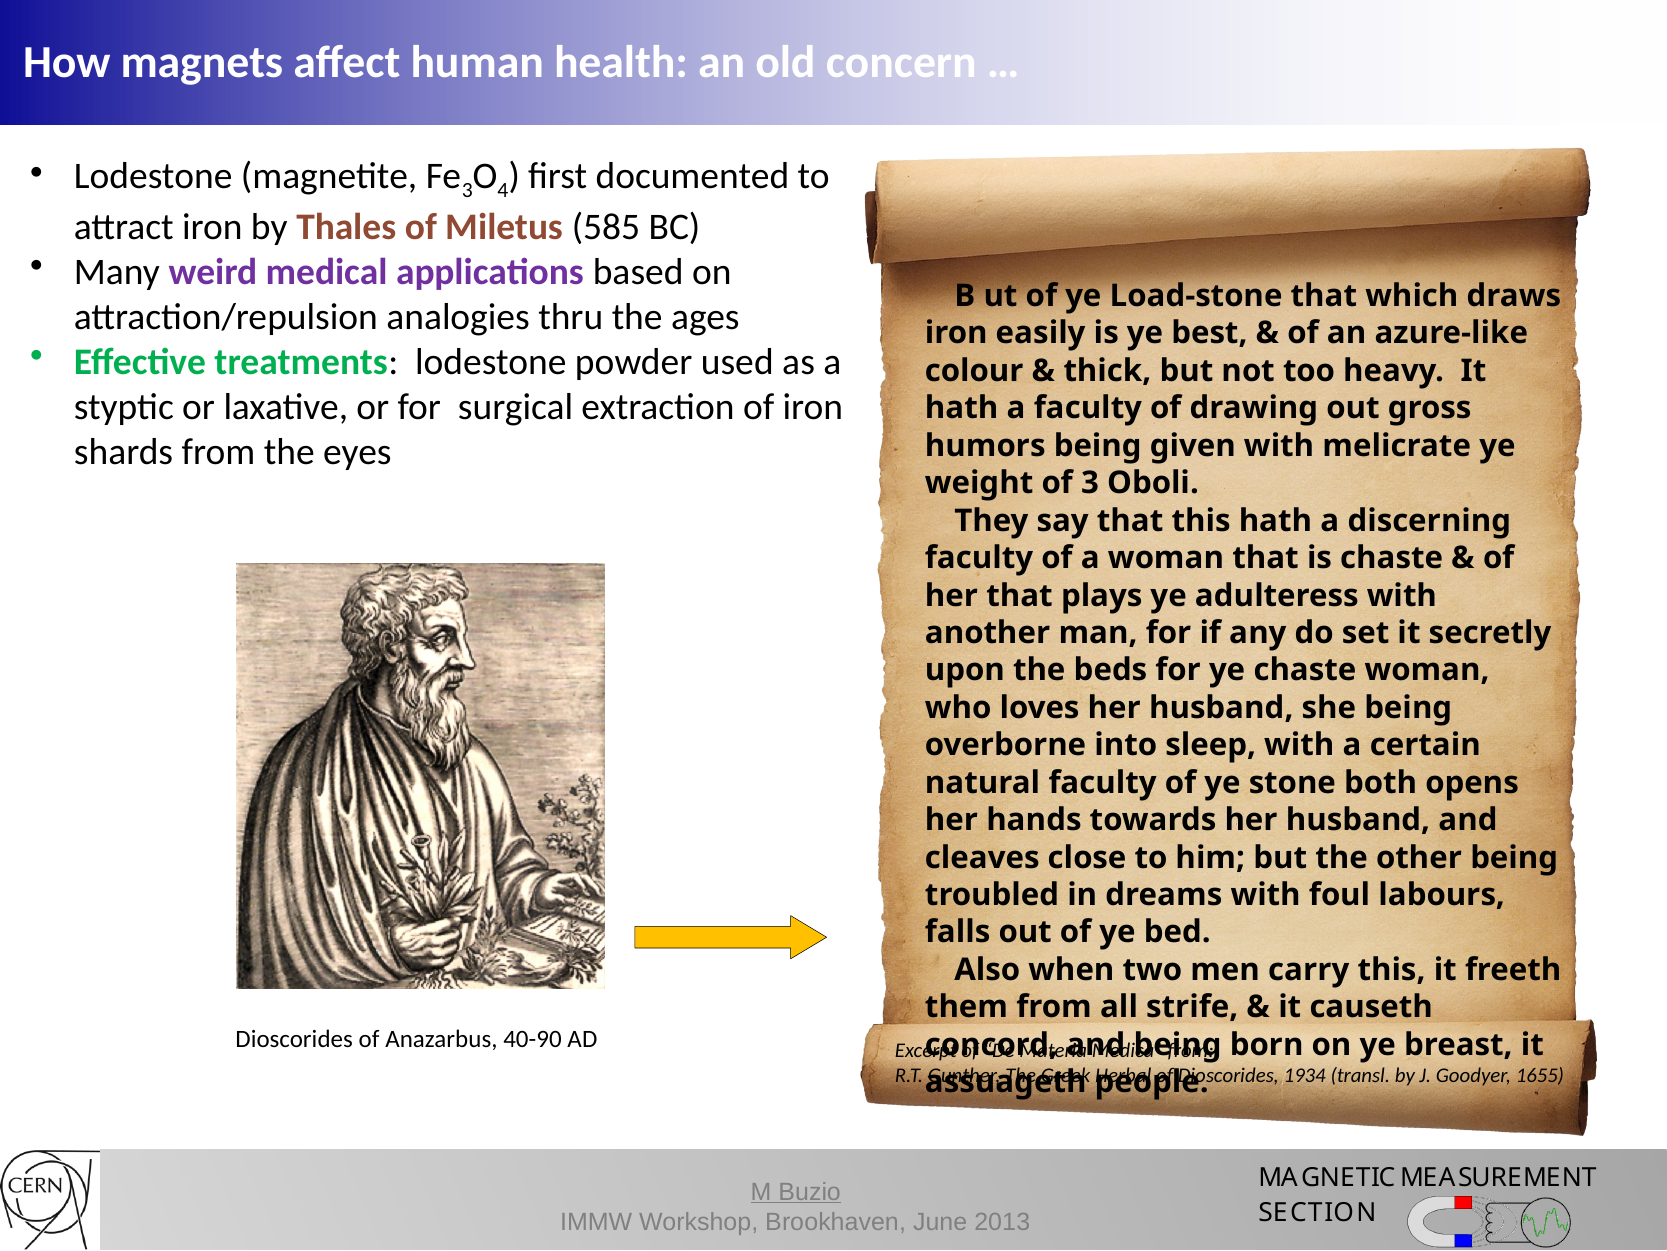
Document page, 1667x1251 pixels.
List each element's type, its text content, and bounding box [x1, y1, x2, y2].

text_box [634, 915, 826, 959]
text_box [831, 133, 1622, 1138]
picture [235, 563, 605, 989]
text_box How magnets affect human health: an old concern … [8, 6, 1084, 113]
text_box Dioscorides of Anazarbus, 40-90 AD [235, 1022, 599, 1053]
picture [0, 1149, 100, 1250]
text_box Lodestone (magnetite, Fe3O4) first documented to attract iron by Thales of Miletus (585 BC) Many weird medical applications based on attraction/repulsion analogies thru the ages Effective treatments: lodestone powder used as a styptic or laxative, or for surgical extraction of iron shards from the eyes [15, 143, 826, 480]
